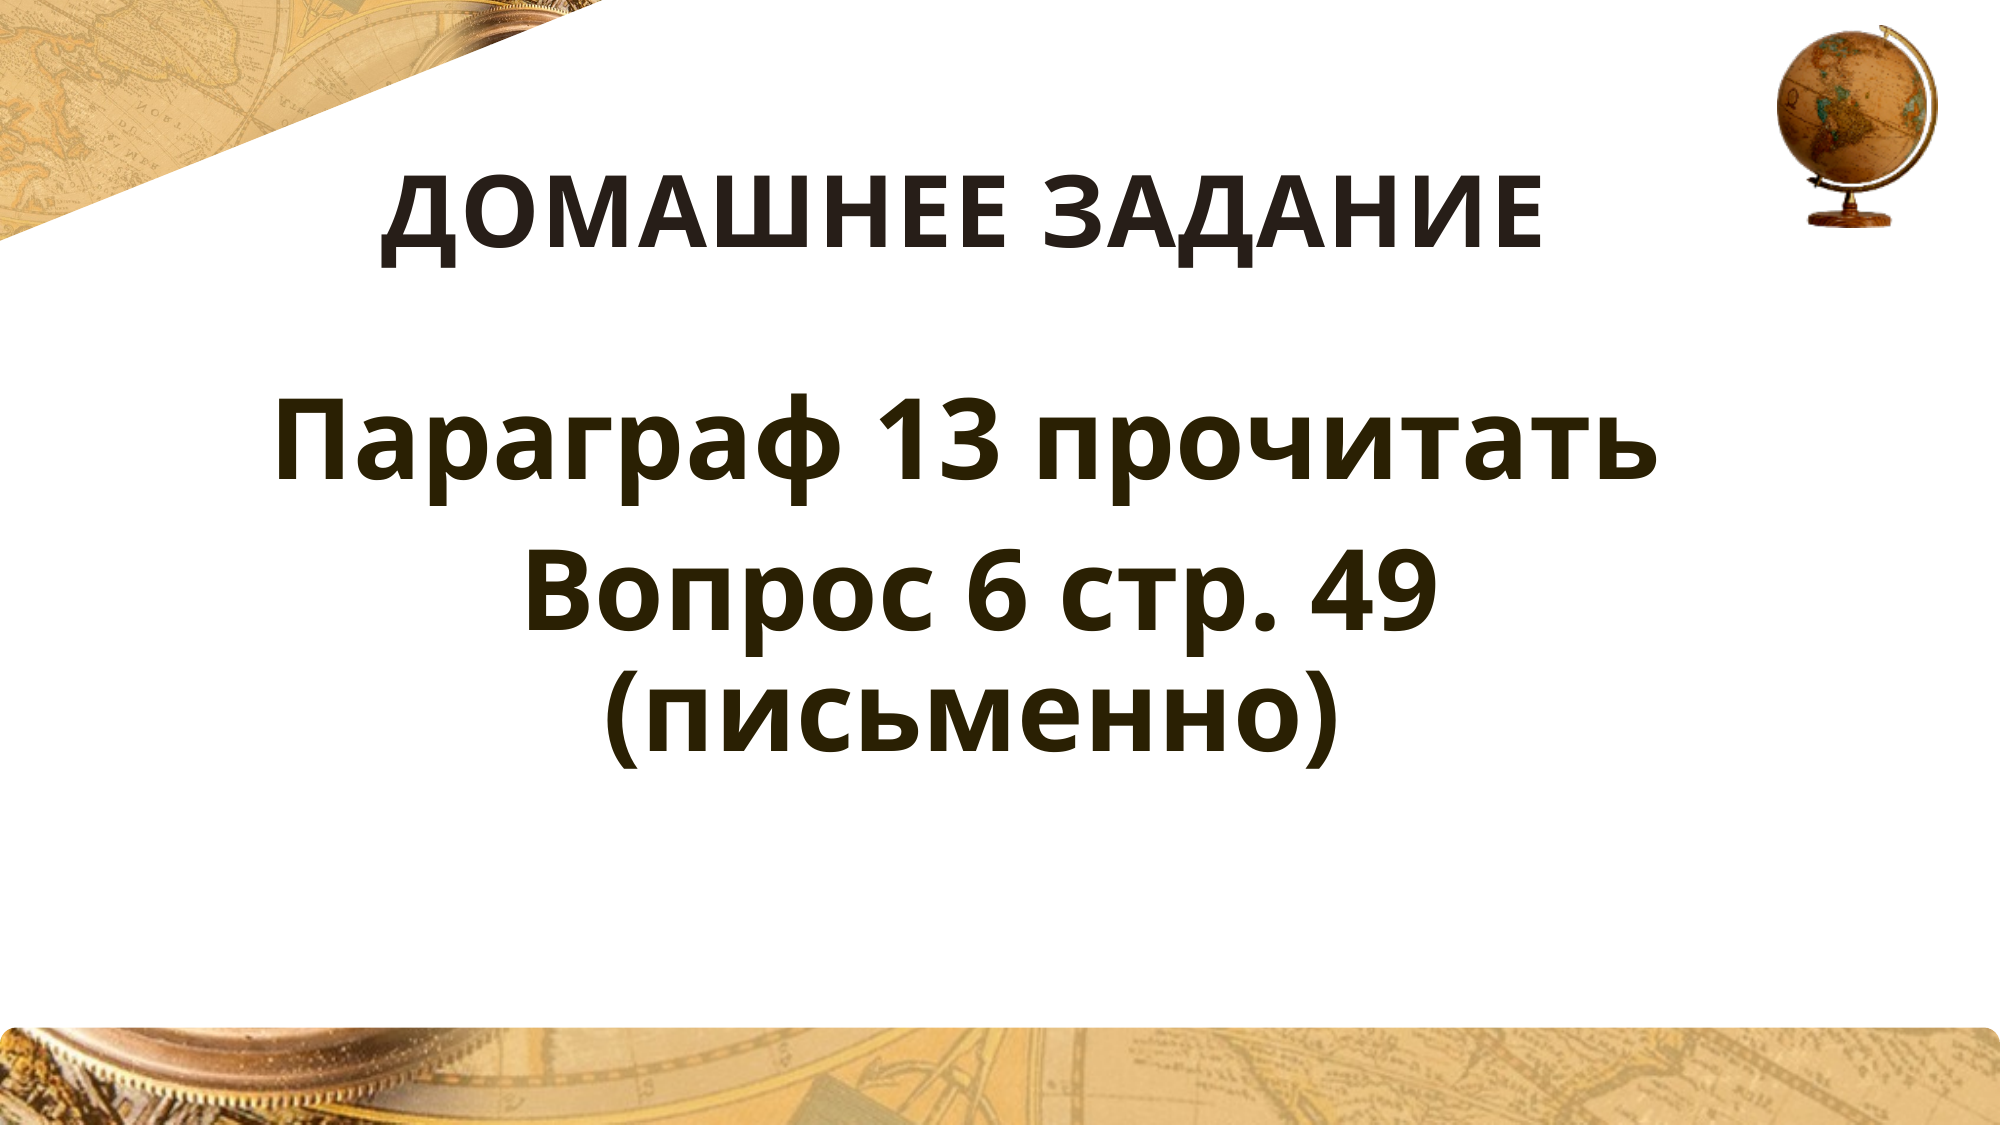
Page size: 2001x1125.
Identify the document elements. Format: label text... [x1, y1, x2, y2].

picture [0, 1027, 2000, 1125]
picture [0, 0, 603, 241]
picture [1777, 25, 1938, 228]
list Параграф 13 прочитать Вопрос 6 стр. 49 (письменно) [168, 375, 1763, 1035]
title Домашнее задание [168, 96, 1763, 342]
